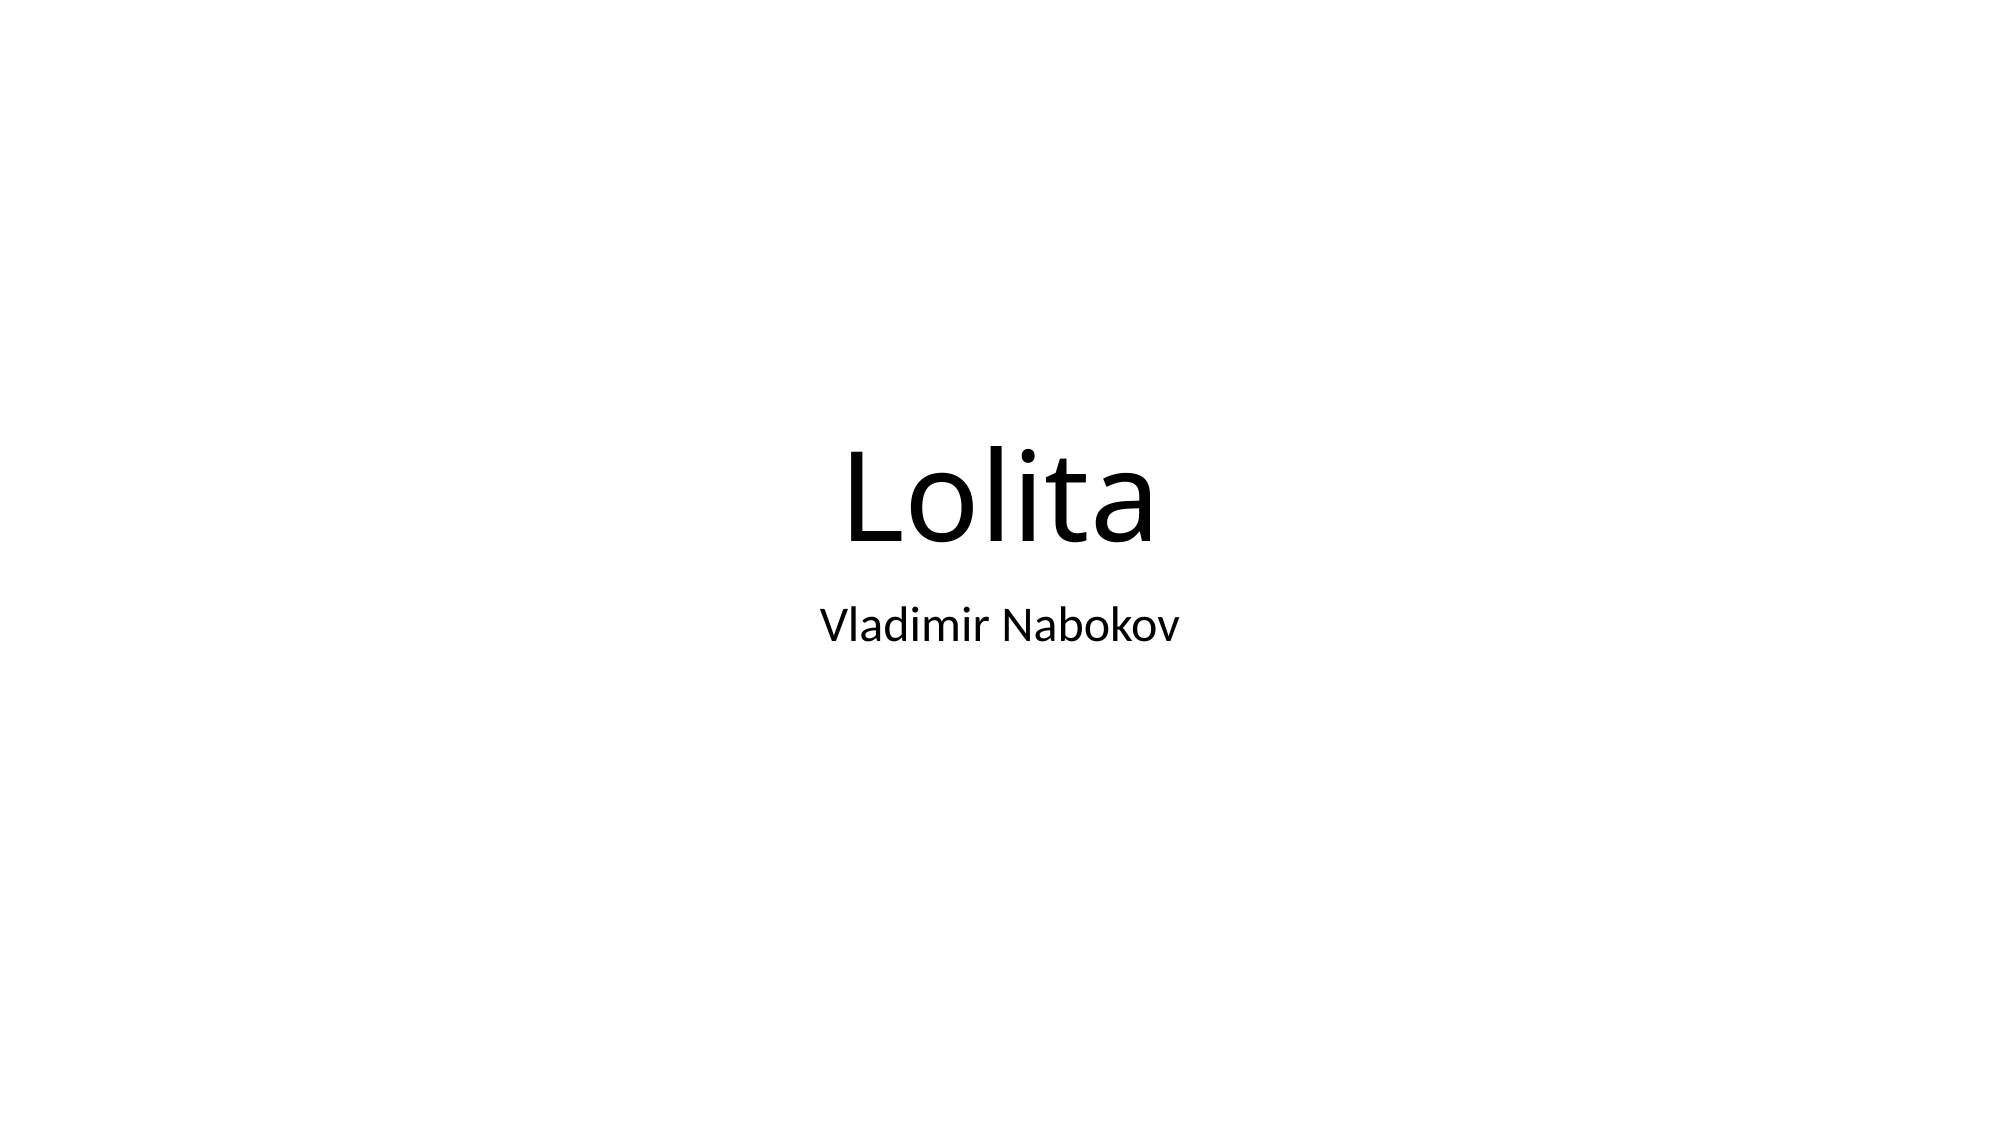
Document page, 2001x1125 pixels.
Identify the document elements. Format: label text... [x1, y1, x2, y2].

subtitle Vladimir Nabokov [249, 590, 1750, 863]
title Lolita [249, 184, 1750, 576]
